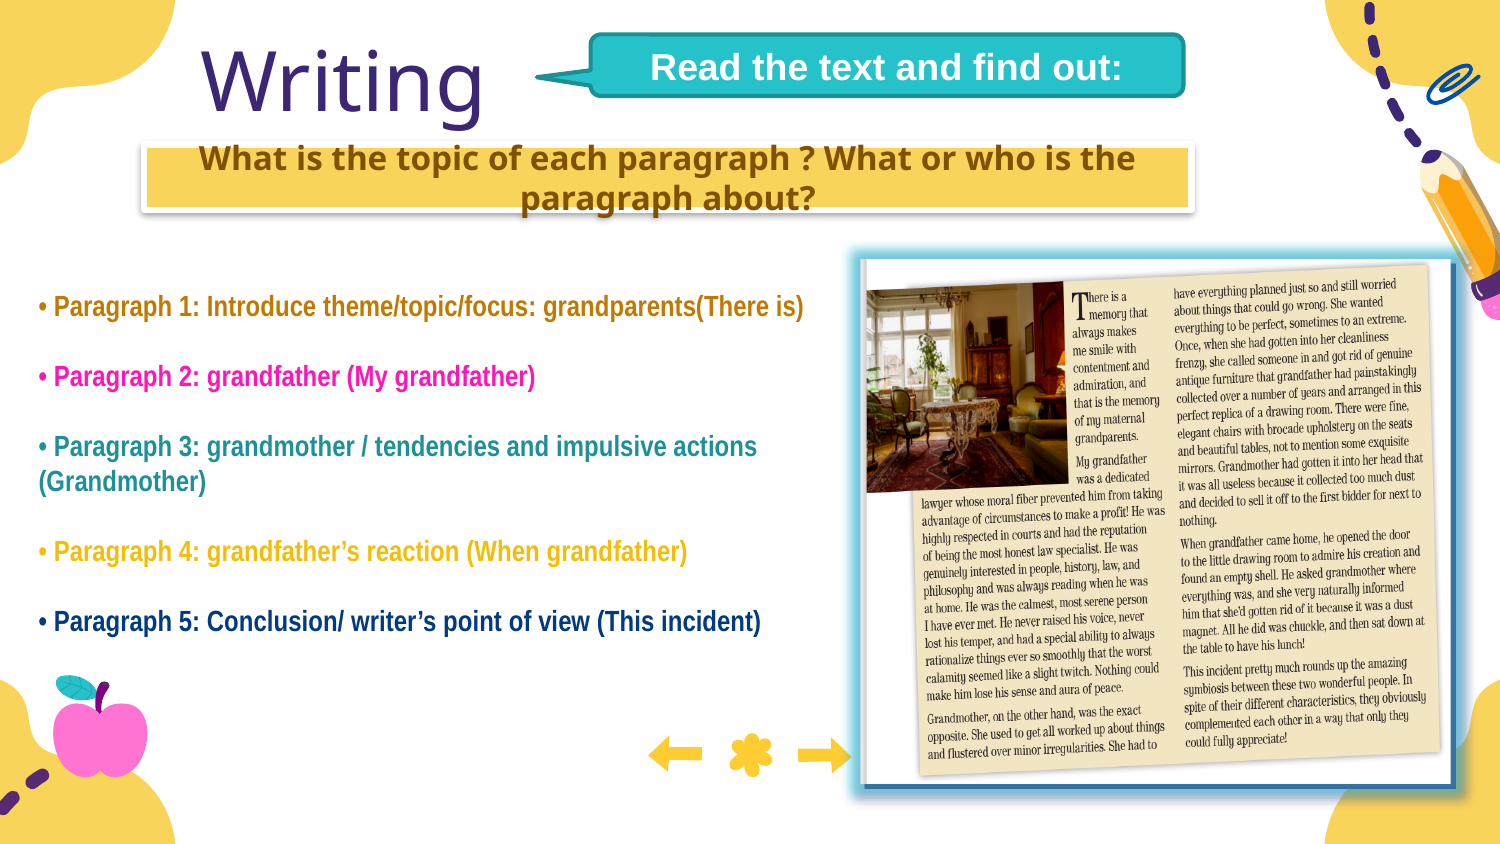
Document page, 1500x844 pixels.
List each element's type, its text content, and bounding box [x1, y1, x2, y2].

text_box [1299, 51, 1500, 280]
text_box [0, 674, 148, 844]
text_box Read the text and find out: [534, 32, 1186, 99]
text_box [729, 733, 773, 778]
title Writing [185, 13, 562, 92]
text_box What is the topic of each paragraph ? What or who is the paragraph about? [141, 141, 1195, 213]
text_box [648, 735, 702, 772]
picture [860, 258, 1451, 784]
text_box [798, 737, 842, 774]
text_box • Paragraph 1: Introduce theme/topic/focus: grandparents(There is) • Paragraph 2: grandfather (My grandfather) • Paragraph 3: grandmother / tendencies and impulsive actions (Grandmother) • Paragraph 4: grandfather’s reaction (When grandfather) • Paragraph 5: Conclusion/ writer’s point of view (This incident) [23, 280, 854, 680]
